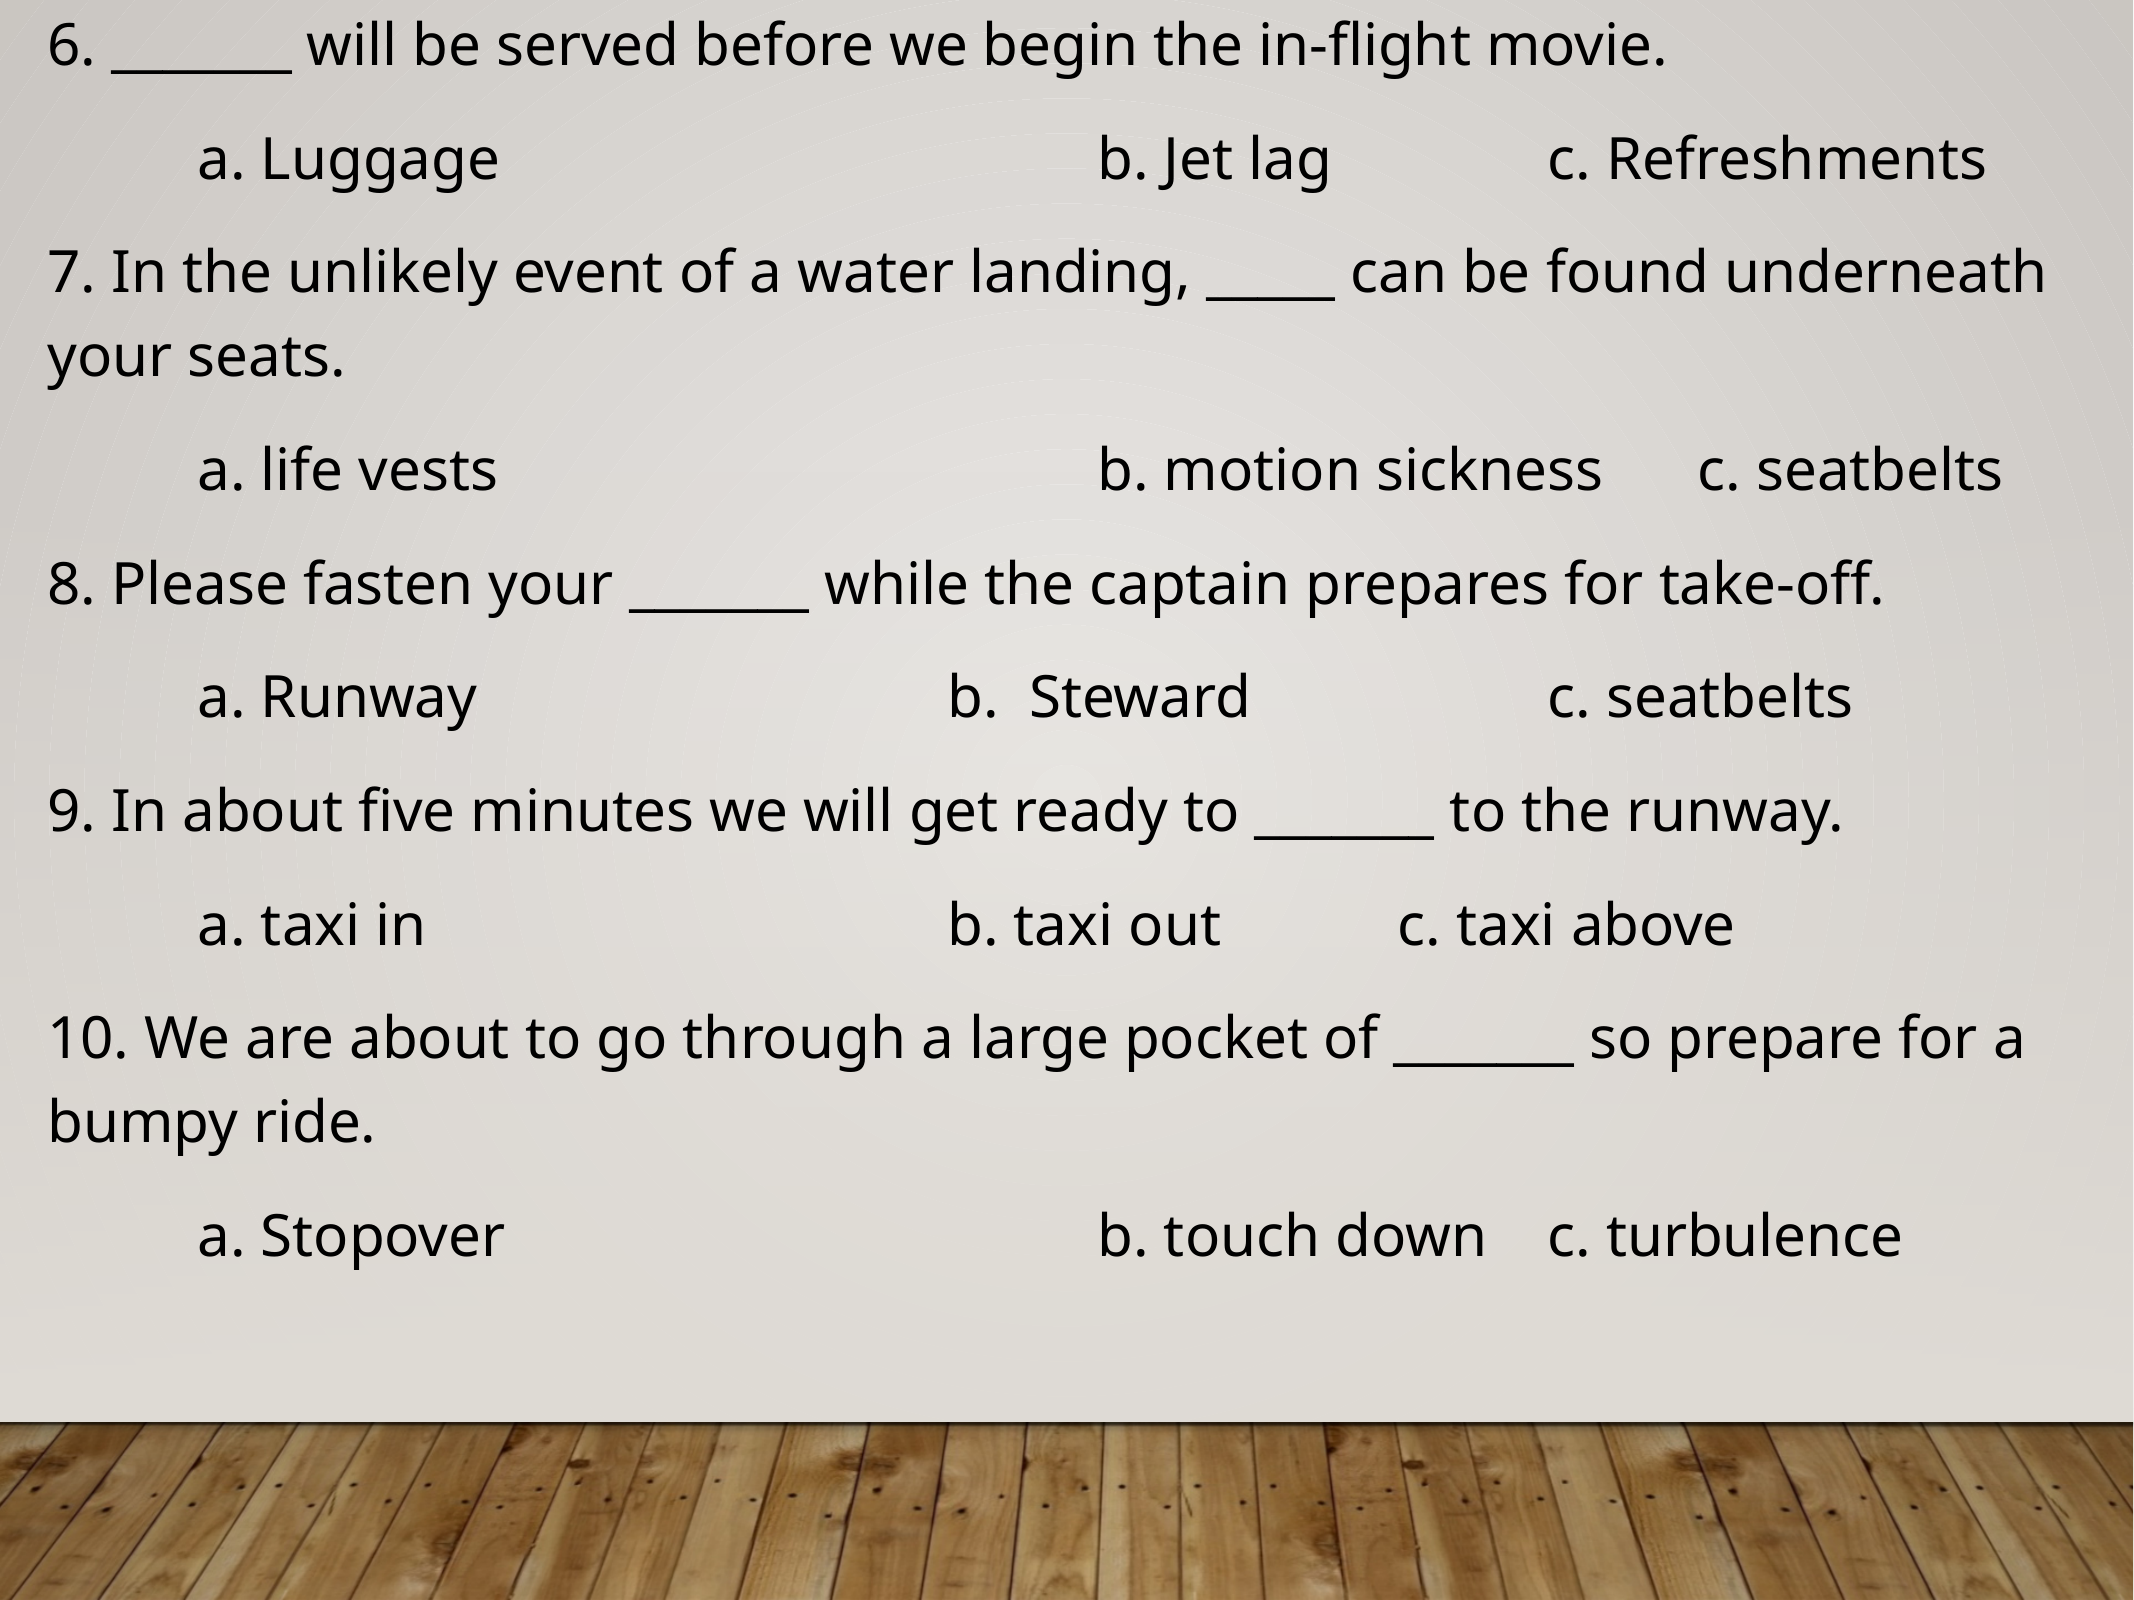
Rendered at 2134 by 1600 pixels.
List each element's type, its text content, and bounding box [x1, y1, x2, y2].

list 6. _______ will be served before we begin the in-flight movie. a. Luggage b. Jet lag c. Refreshments 7. In the unlikely event of a water landing, _____ can be found underneath your seats. a. life vests b. motion sickness c. seatbelts 8. Please fasten your _______ while the captain prepares for take-off. a. Runway b. Steward c. seatbelts 9. In about five minutes we will get ready to _______ to the runway. a. taxi in b. taxi out c. taxi above 10. We are about to go through a large pocket of _______ so prepare for a bumpy ride. a. Stopover b. touch down c. turbulence [32, 0, 2134, 1151]
picture [0, 1422, 2134, 1600]
